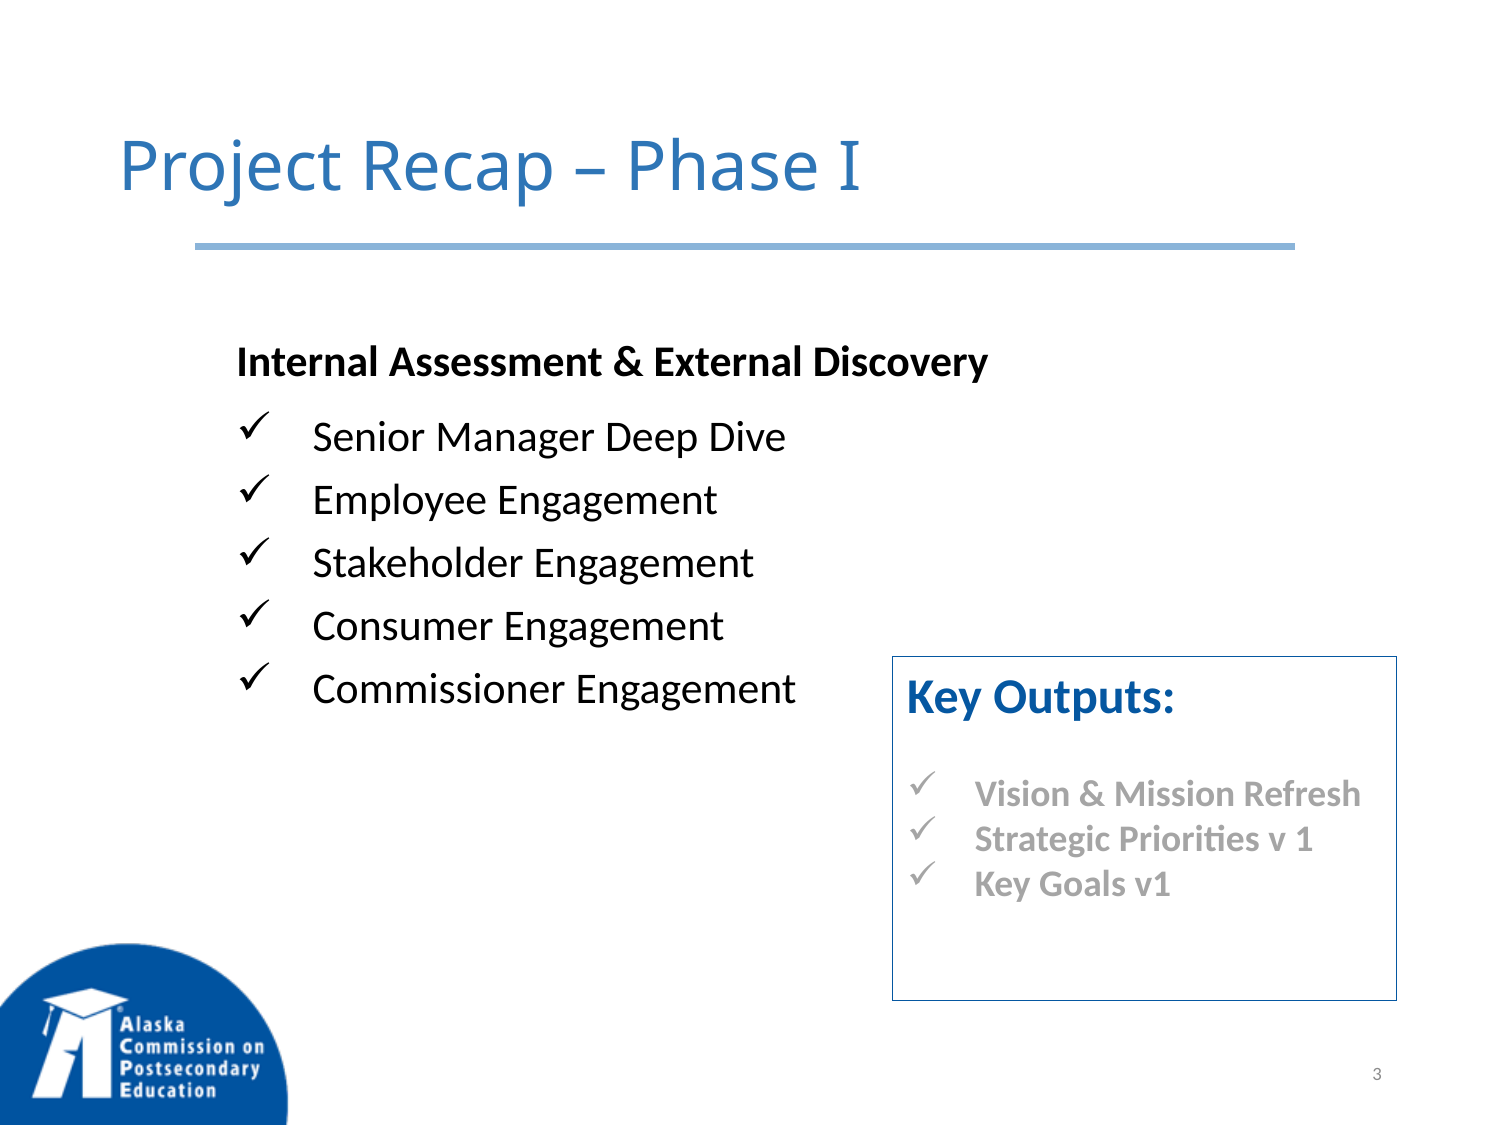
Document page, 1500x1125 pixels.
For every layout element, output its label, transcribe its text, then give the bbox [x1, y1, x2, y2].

text_box Key Outputs: Vision & Mission Refresh Strategic Priorities v 1 Key Goals v1 [892, 656, 1397, 1001]
slide_number 3 [1059, 1042, 1397, 1103]
title Project Recap – Phase I [103, 59, 1397, 278]
picture [0, 939, 296, 1125]
list Internal Assessment & External Discovery Senior Manager Deep Dive Employee Engagement Stakeholder Engagement Consumer Engagement Commissioner Engagement [221, 299, 1397, 1014]
